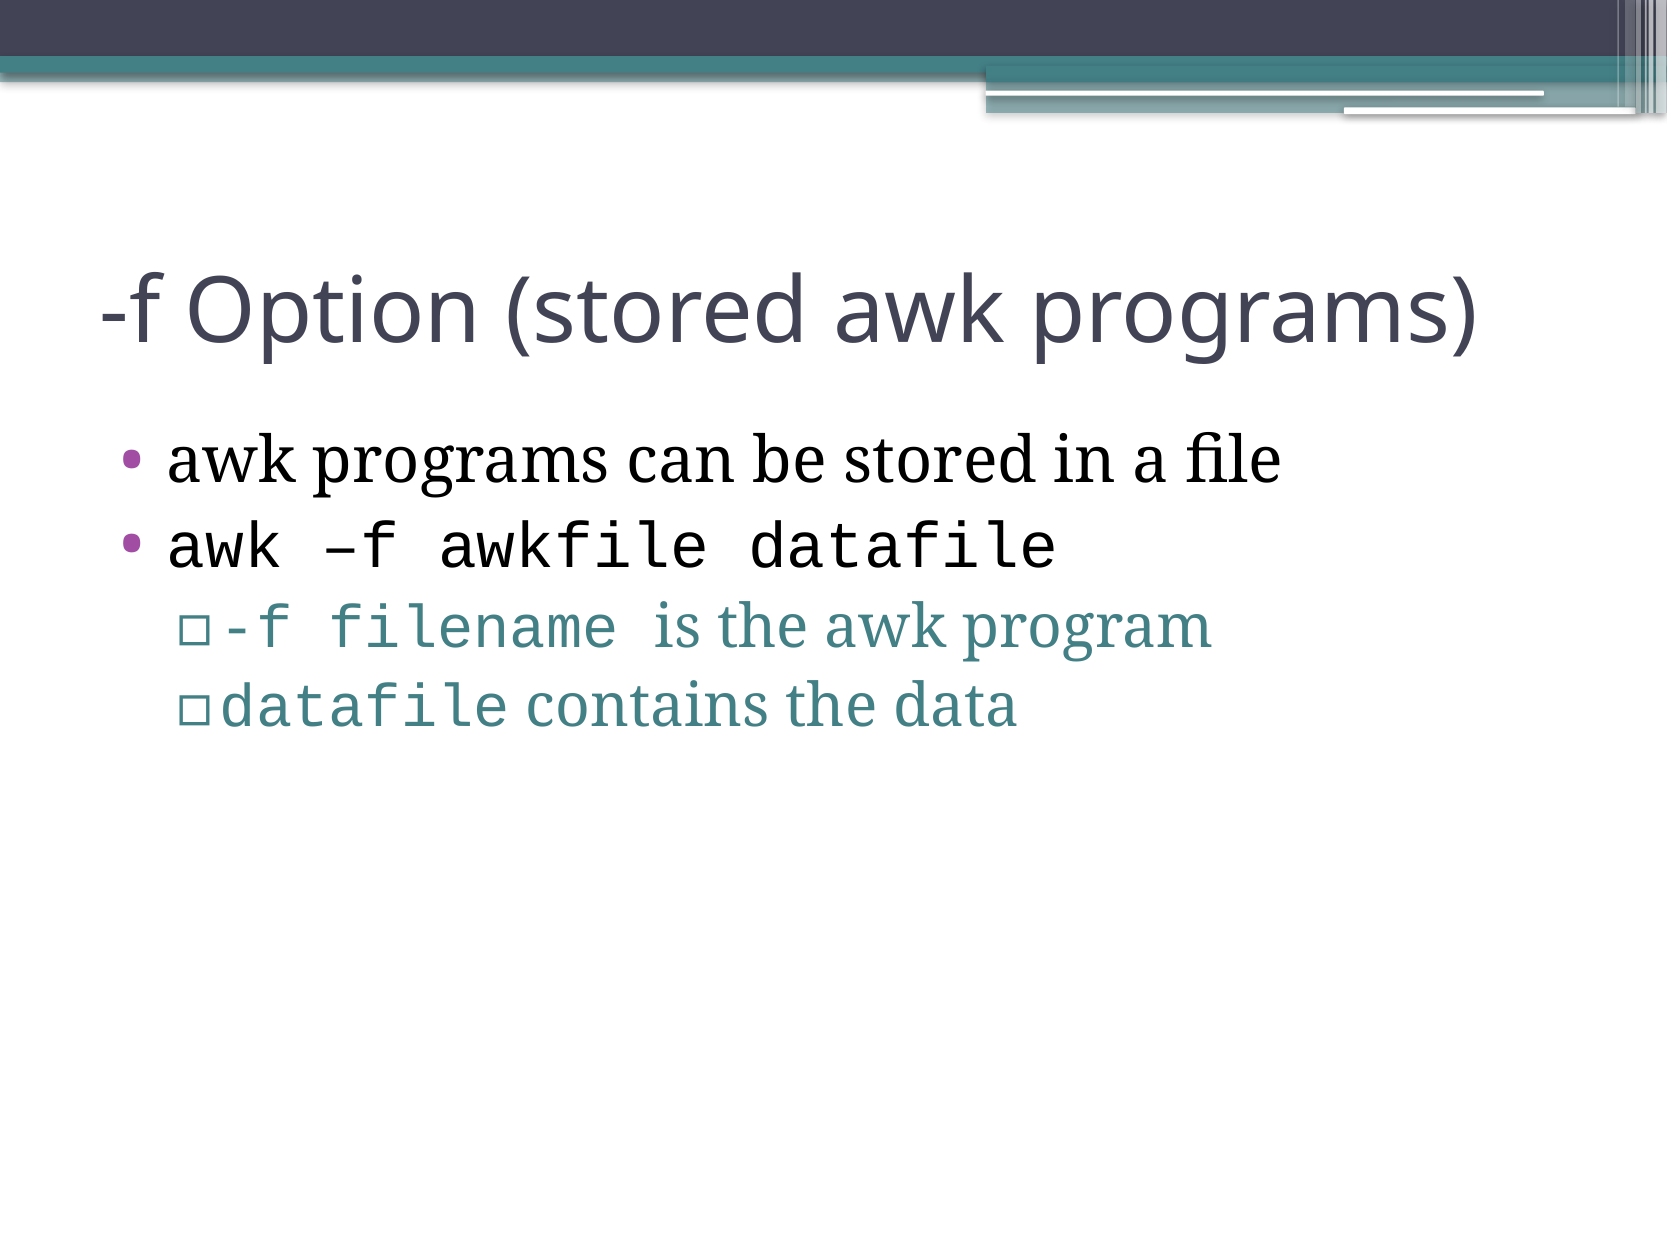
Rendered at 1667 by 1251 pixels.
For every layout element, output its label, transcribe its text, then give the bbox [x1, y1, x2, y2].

list awk programs can be stored in a file awk –f awkfile datafile -f filename is the awk program datafile contains the data [83, 410, 1584, 1199]
title -f Option (stored awk programs) [83, 208, 1584, 403]
